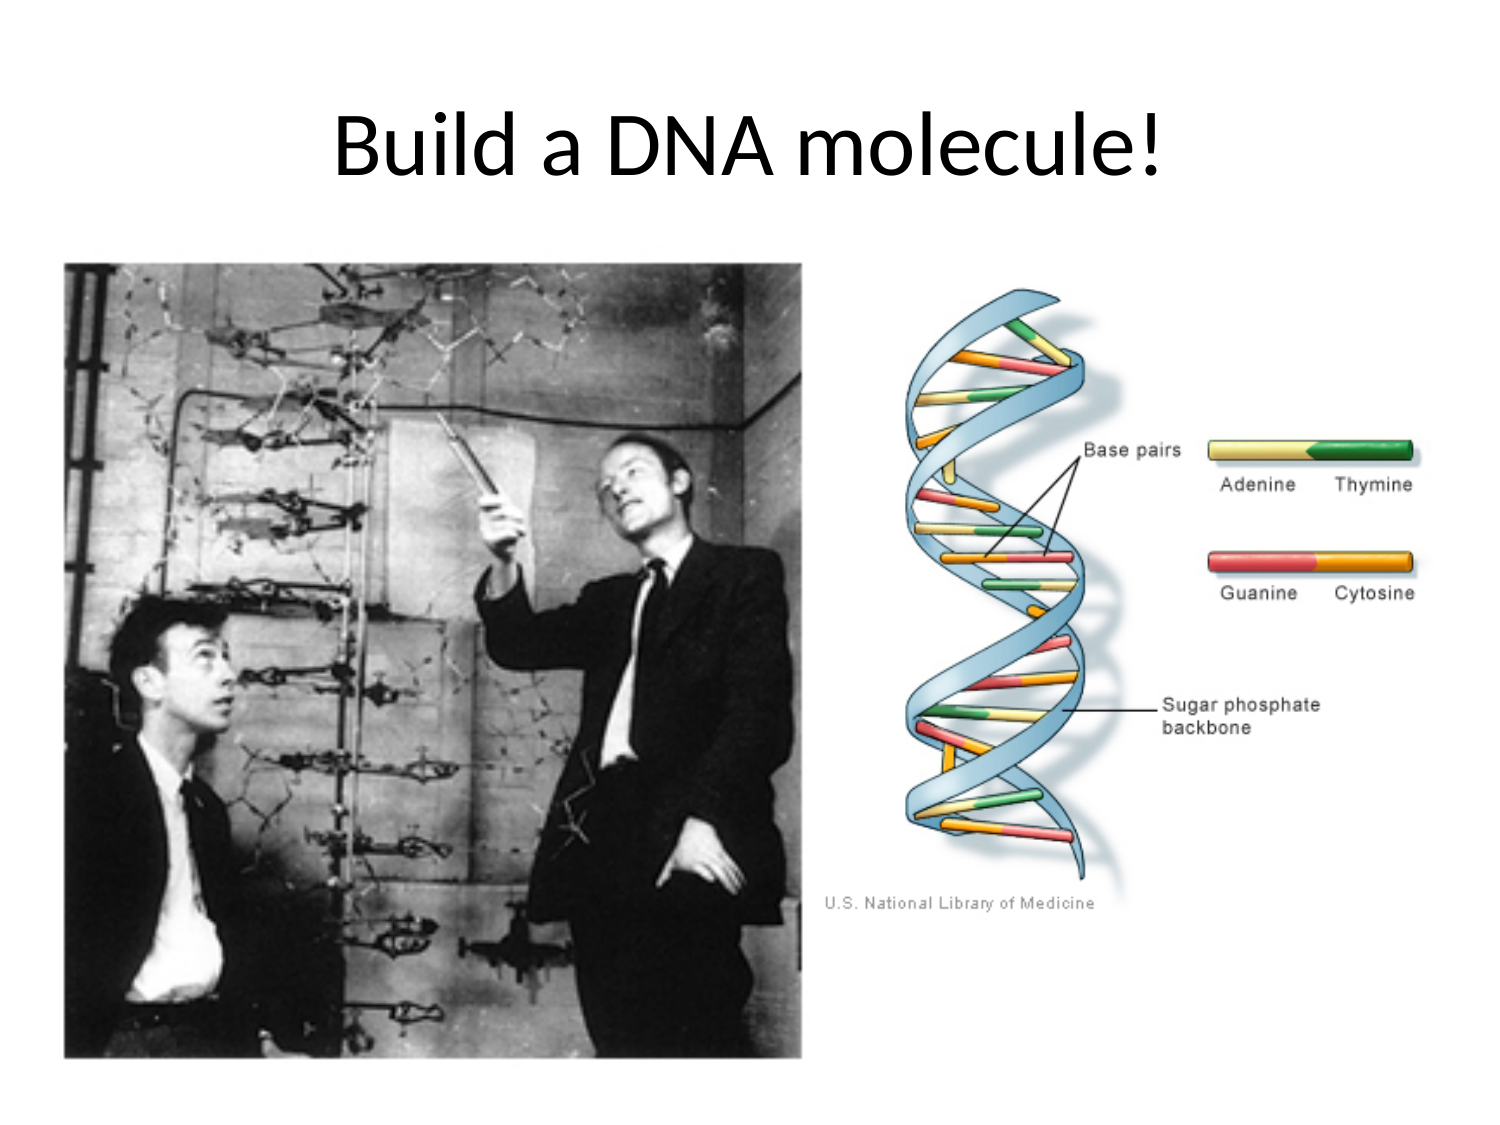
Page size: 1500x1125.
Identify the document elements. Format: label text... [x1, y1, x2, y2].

title Build a DNA molecule! [75, 45, 1425, 233]
picture [41, 231, 1500, 1096]
